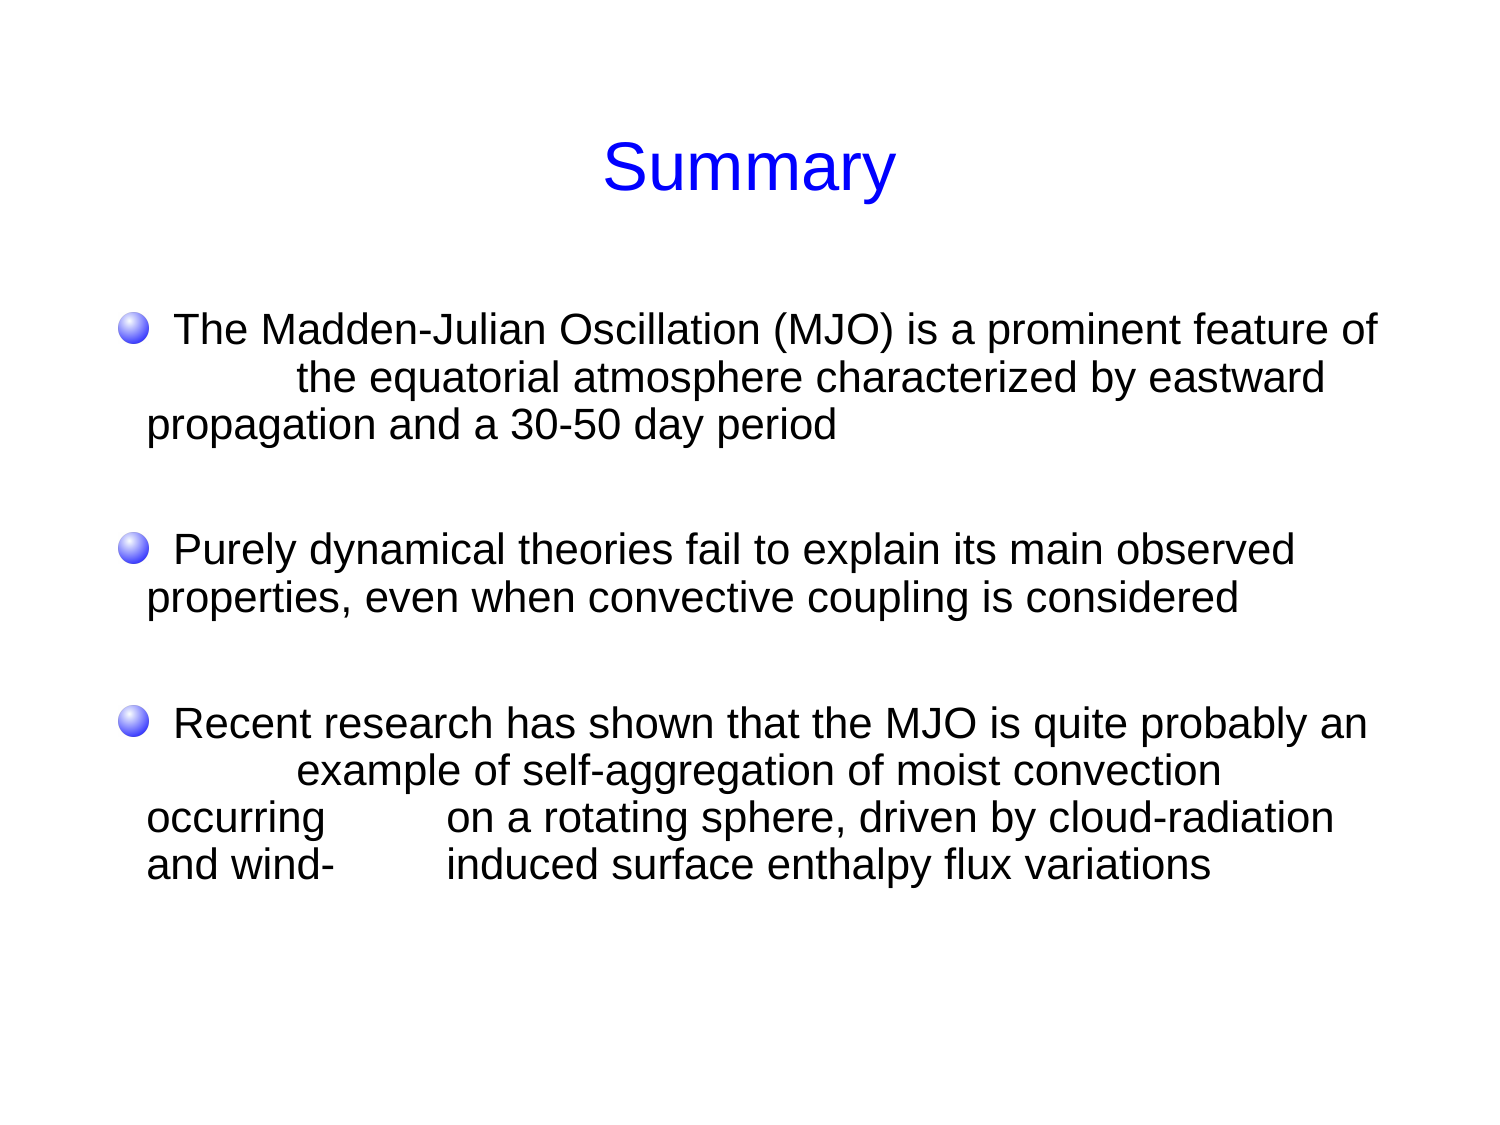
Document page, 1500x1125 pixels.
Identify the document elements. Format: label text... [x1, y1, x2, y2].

picture [118, 705, 149, 737]
picture [118, 532, 149, 564]
list The Madden-Julian Oscillation (MJO) is a prominent feature of the equatorial atmosphere characterized by eastward propagation and a 30-50 day period Purely dynamical theories fail to explain its main observed properties, even when convective coupling is considered Recent research has shown that the MJO is quite probably an example of self-aggregation of moist convection occurring on a rotating sphere, driven by cloud-radiation and wind- induced surface enthalpy flux variations [103, 299, 1397, 1014]
title Summary [103, 59, 1397, 278]
picture [118, 312, 149, 344]
